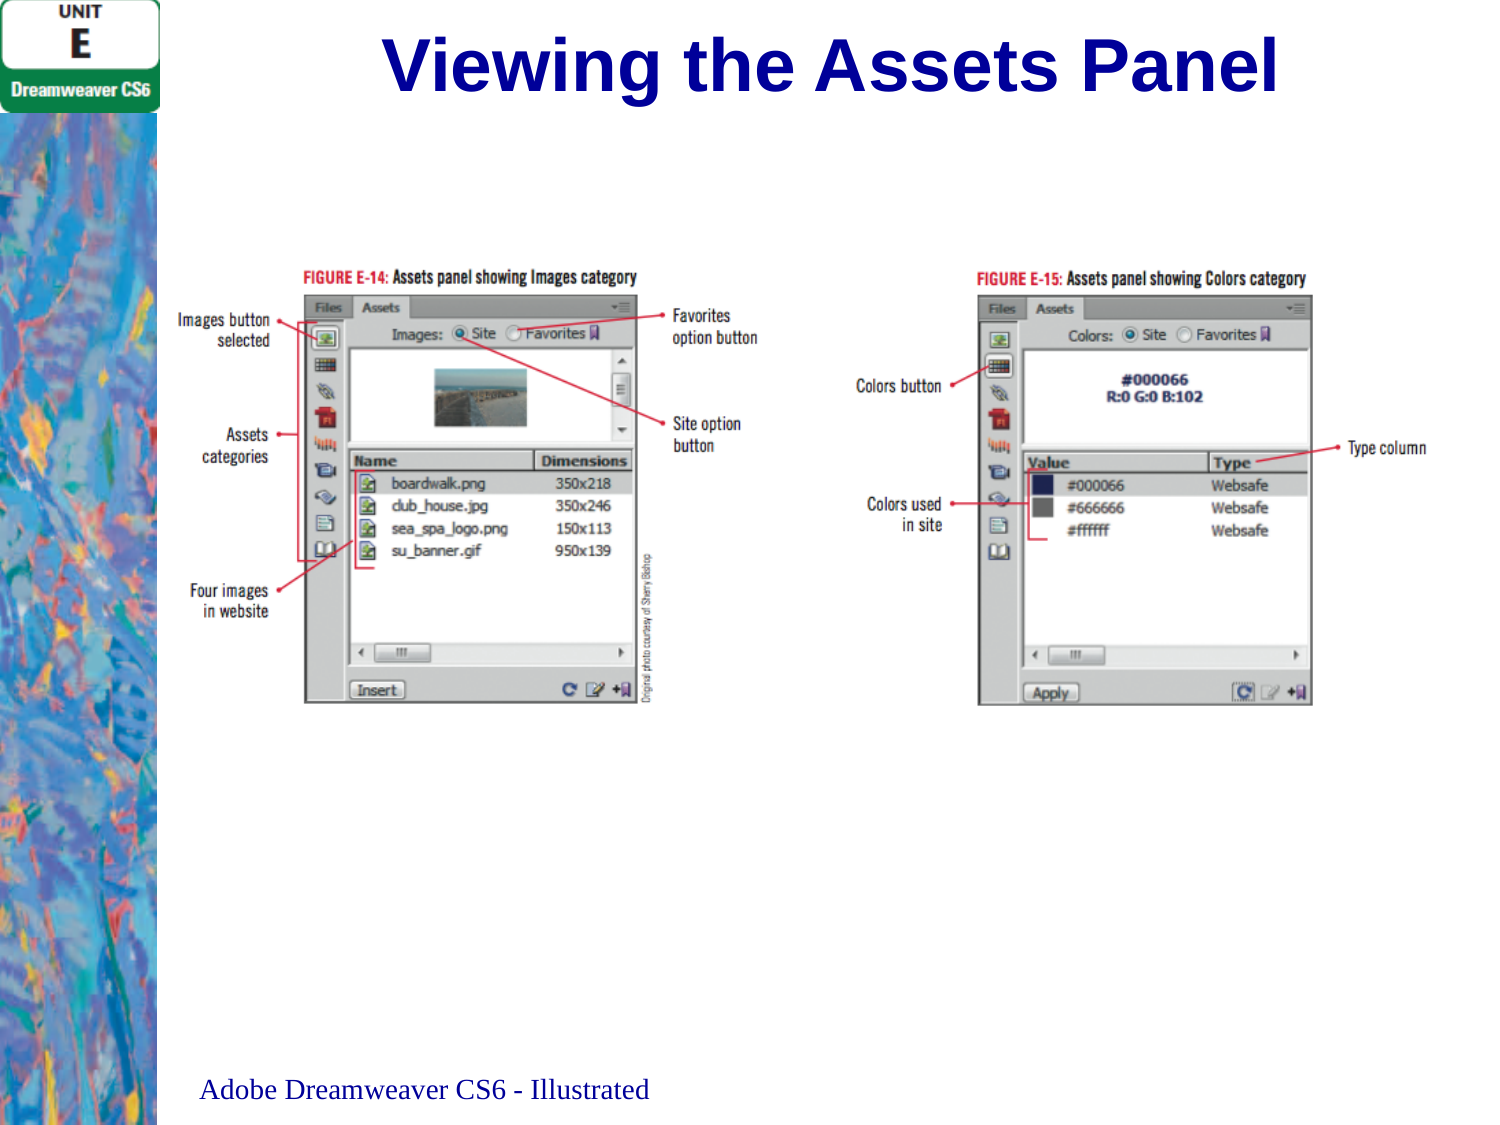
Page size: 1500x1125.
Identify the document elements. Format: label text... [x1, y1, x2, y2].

picture [827, 262, 1438, 722]
picture [162, 262, 780, 738]
title Viewing the Assets Panel [161, 0, 1500, 125]
footer Adobe Dreamweaver CS6 - Illustrated [183, 1062, 1147, 1125]
picture [0, 0, 160, 1125]
